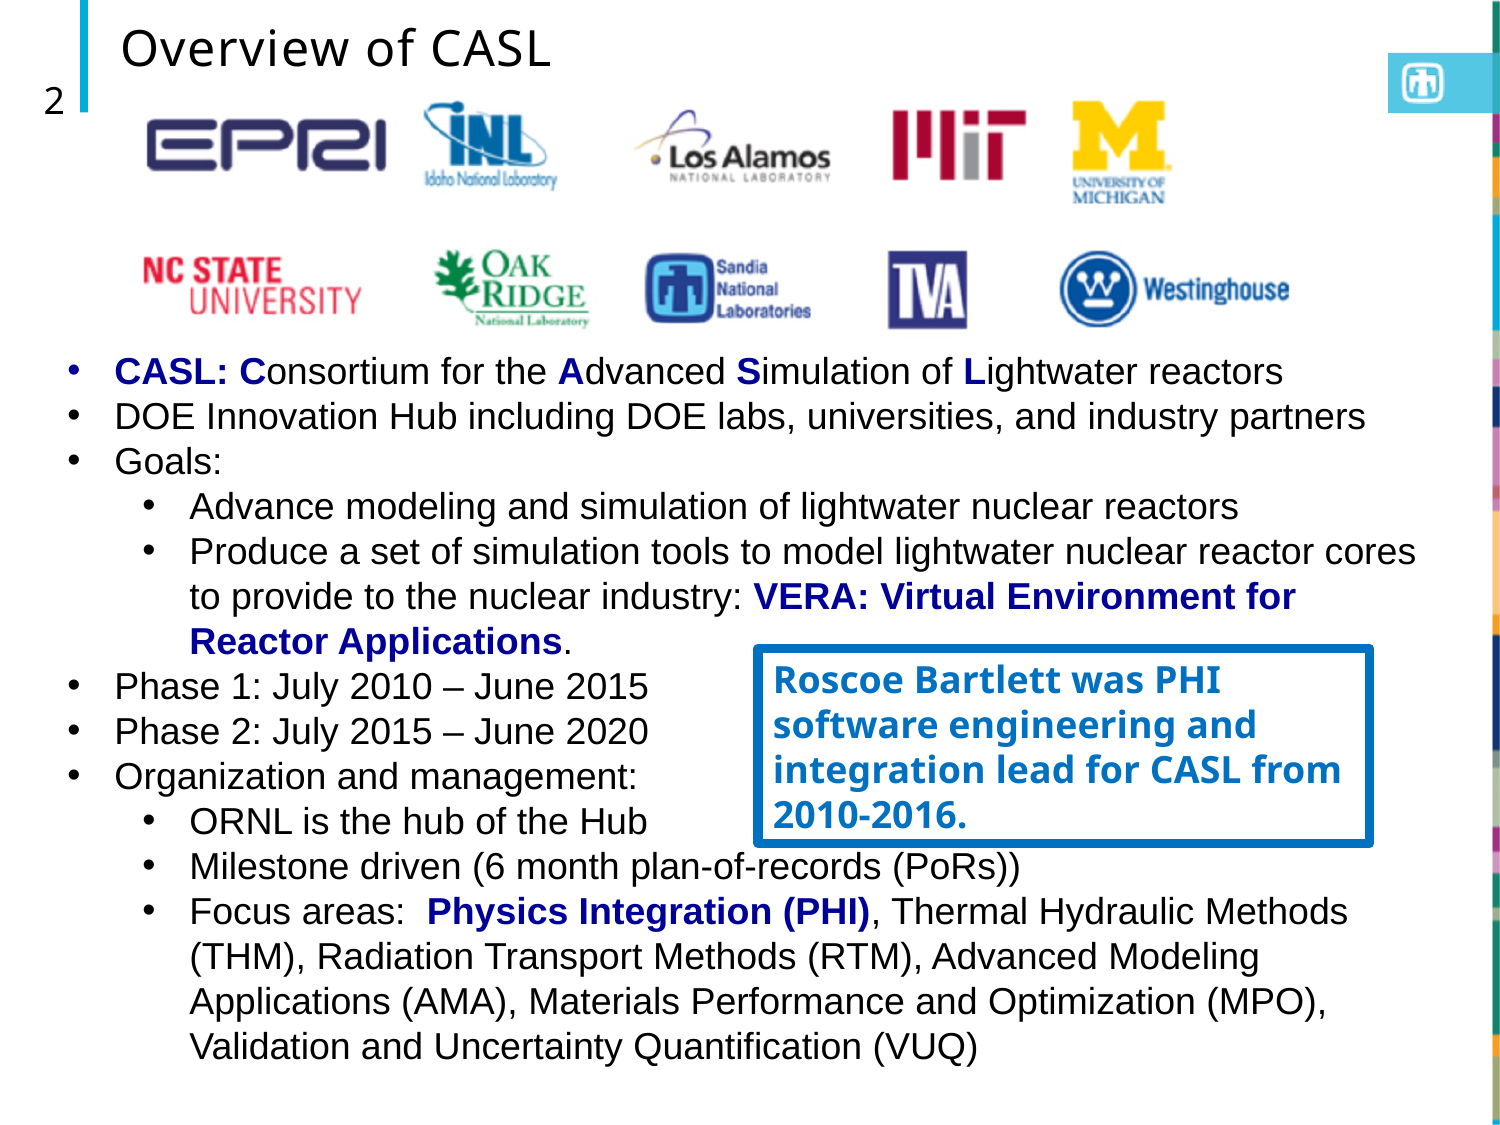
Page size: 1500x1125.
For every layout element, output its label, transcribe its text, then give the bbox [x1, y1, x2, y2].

picture [1493, 330, 1499, 1120]
text_box CASL: Consortium for the Advanced Simulation of Lightwater reactors DOE Innovation Hub including DOE labs, universities, and industry partners Goals: Advance modeling and simulation of lightwater nuclear reactors Produce a set of simulation tools to model lightwater nuclear reactor cores to provide to the nuclear industry: VERA: Virtual Environment for Reactor Applications. Phase 1: July 2010 – June 2015 Phase 2: July 2015 – June 2020 Organization and management: ORNL is the hub of the Hub Milestone driven (6 month plan-of-records (PoRs)) Focus areas: Physics Integration (PHI), Thermal Hydraulic Methods (THM), Radiation Transport Methods (RTM), Advanced Modeling Applications (AMA), Materials Performance and Optimization (MPO), Validation and Uncertainty Quantification (VUQ) [24, 340, 1461, 1075]
slide_number 2 [7, 73, 80, 133]
picture [1493, 1, 1500, 215]
picture [1401, 62, 1445, 104]
title Overview of CASL [105, 21, 1381, 85]
picture [138, 93, 1299, 342]
text_box Roscoe Bartlett was PHI software engineering and integration lead for CASL from 2010-2016. [758, 648, 1370, 844]
